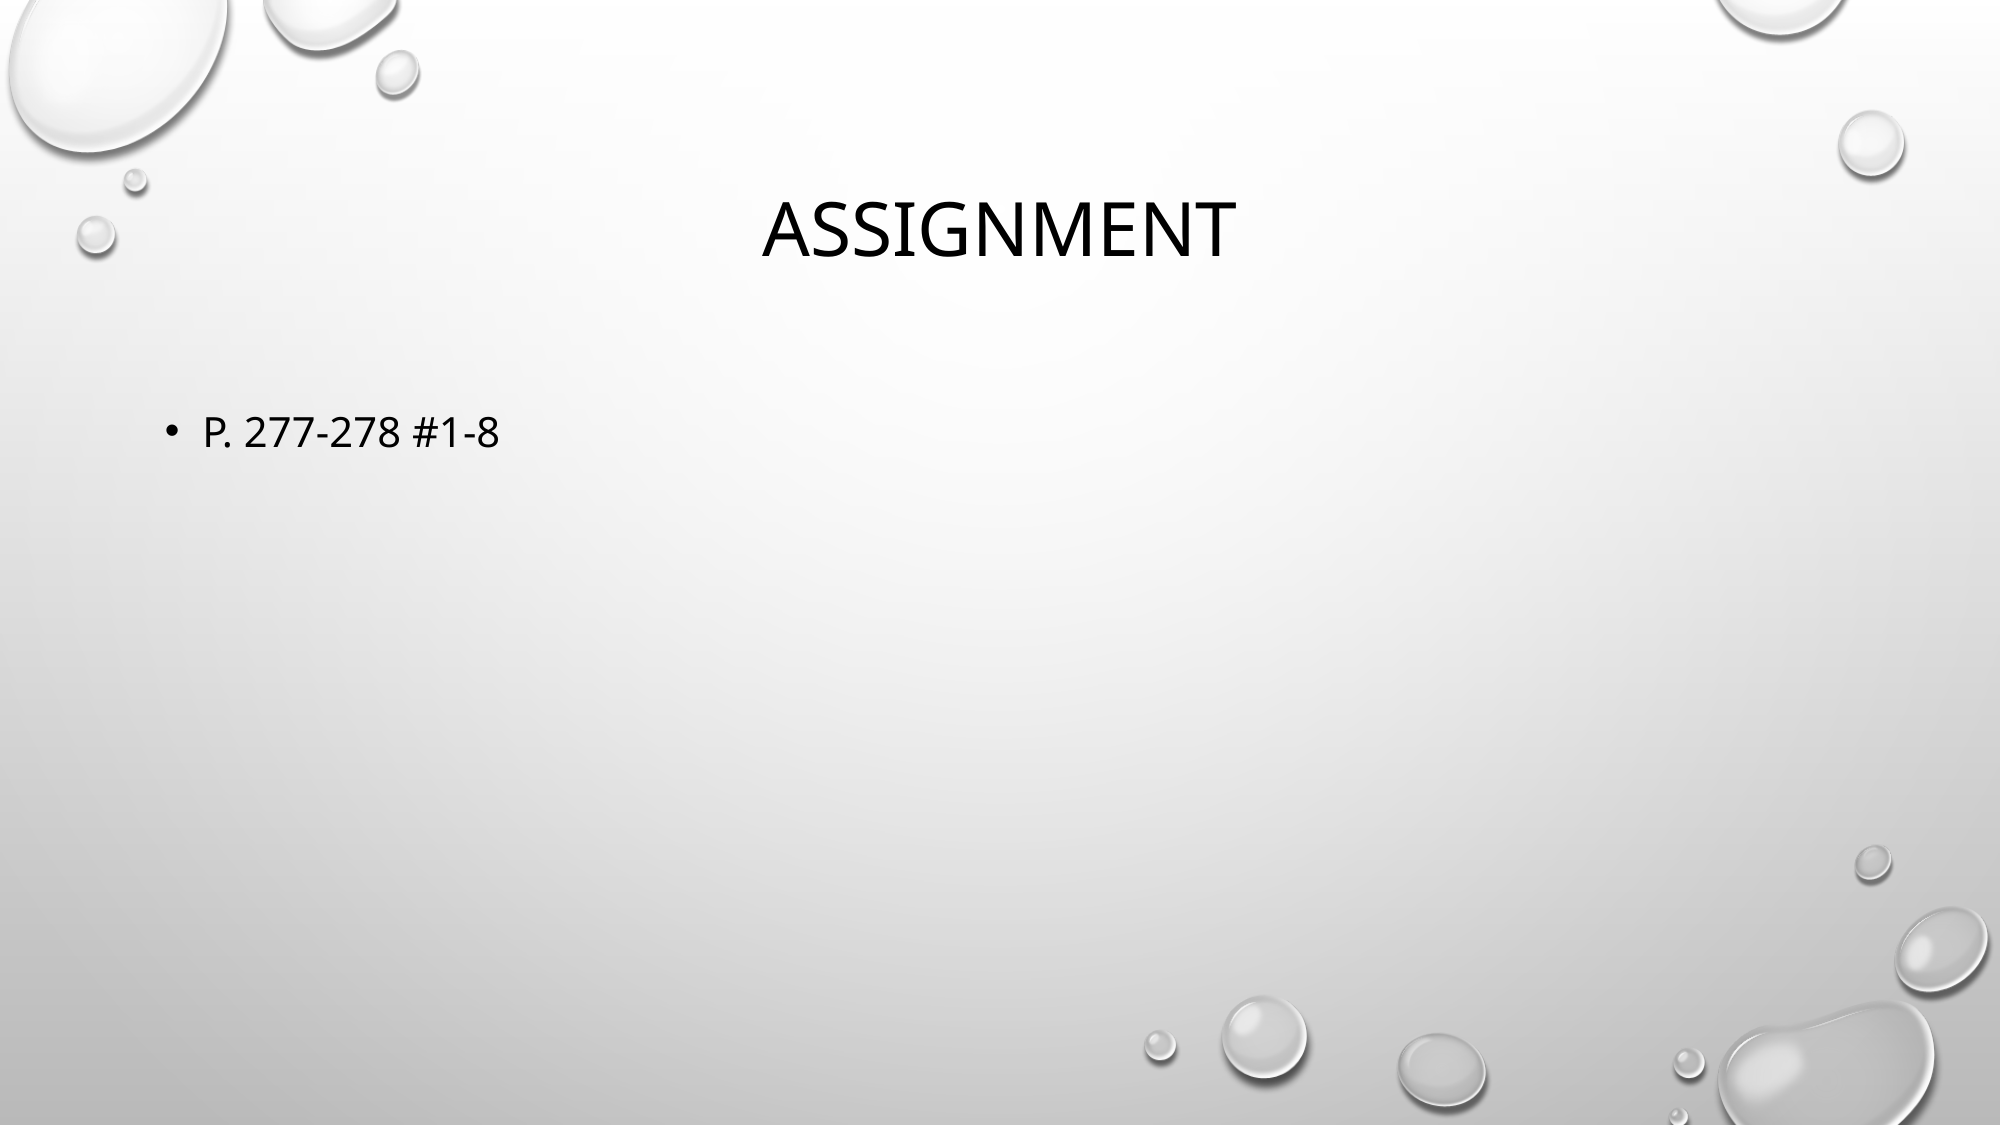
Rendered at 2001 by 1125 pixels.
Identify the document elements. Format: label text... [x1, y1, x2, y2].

list P. 277-278 #1-8 [149, 388, 1850, 950]
title Assignment [149, 101, 1851, 364]
picture [0, 0, 2000, 1125]
